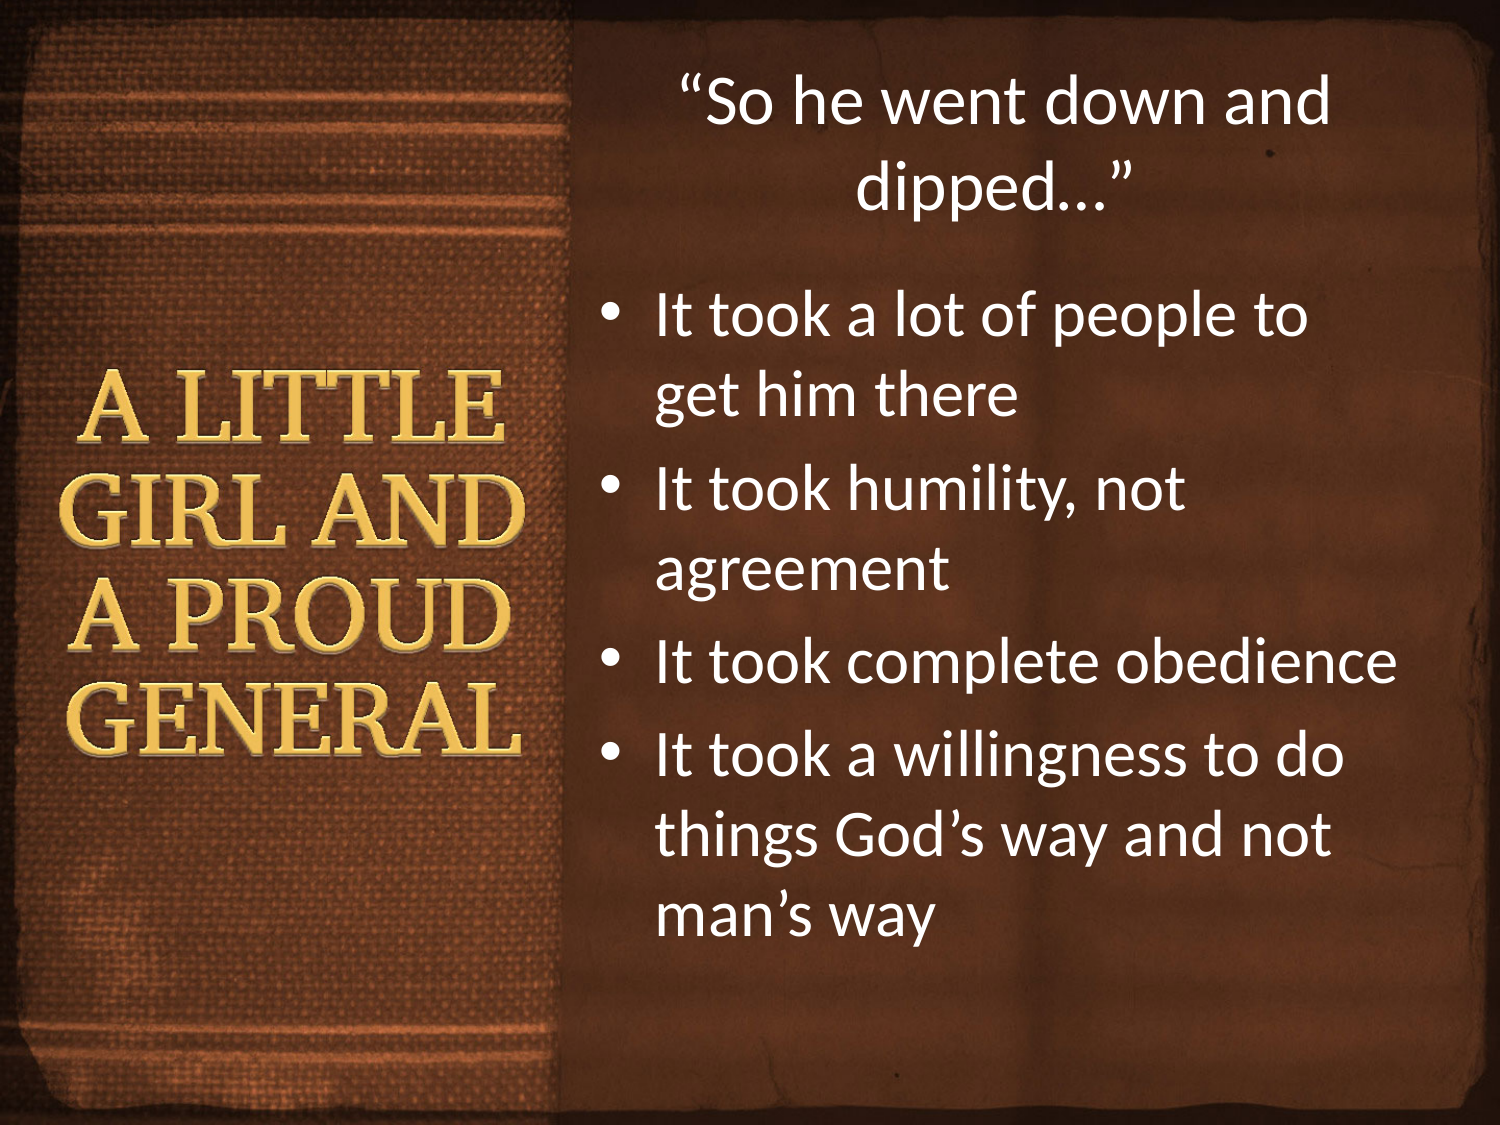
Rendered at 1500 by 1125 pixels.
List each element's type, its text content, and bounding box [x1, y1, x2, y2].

list It took a lot of people to get him there It took humility, not agreement It took complete obedience It took a willingness to do things God’s way and not man’s way [583, 262, 1425, 1091]
picture [0, 0, 1500, 1125]
title “So he went down and dipped…” [583, 45, 1425, 233]
